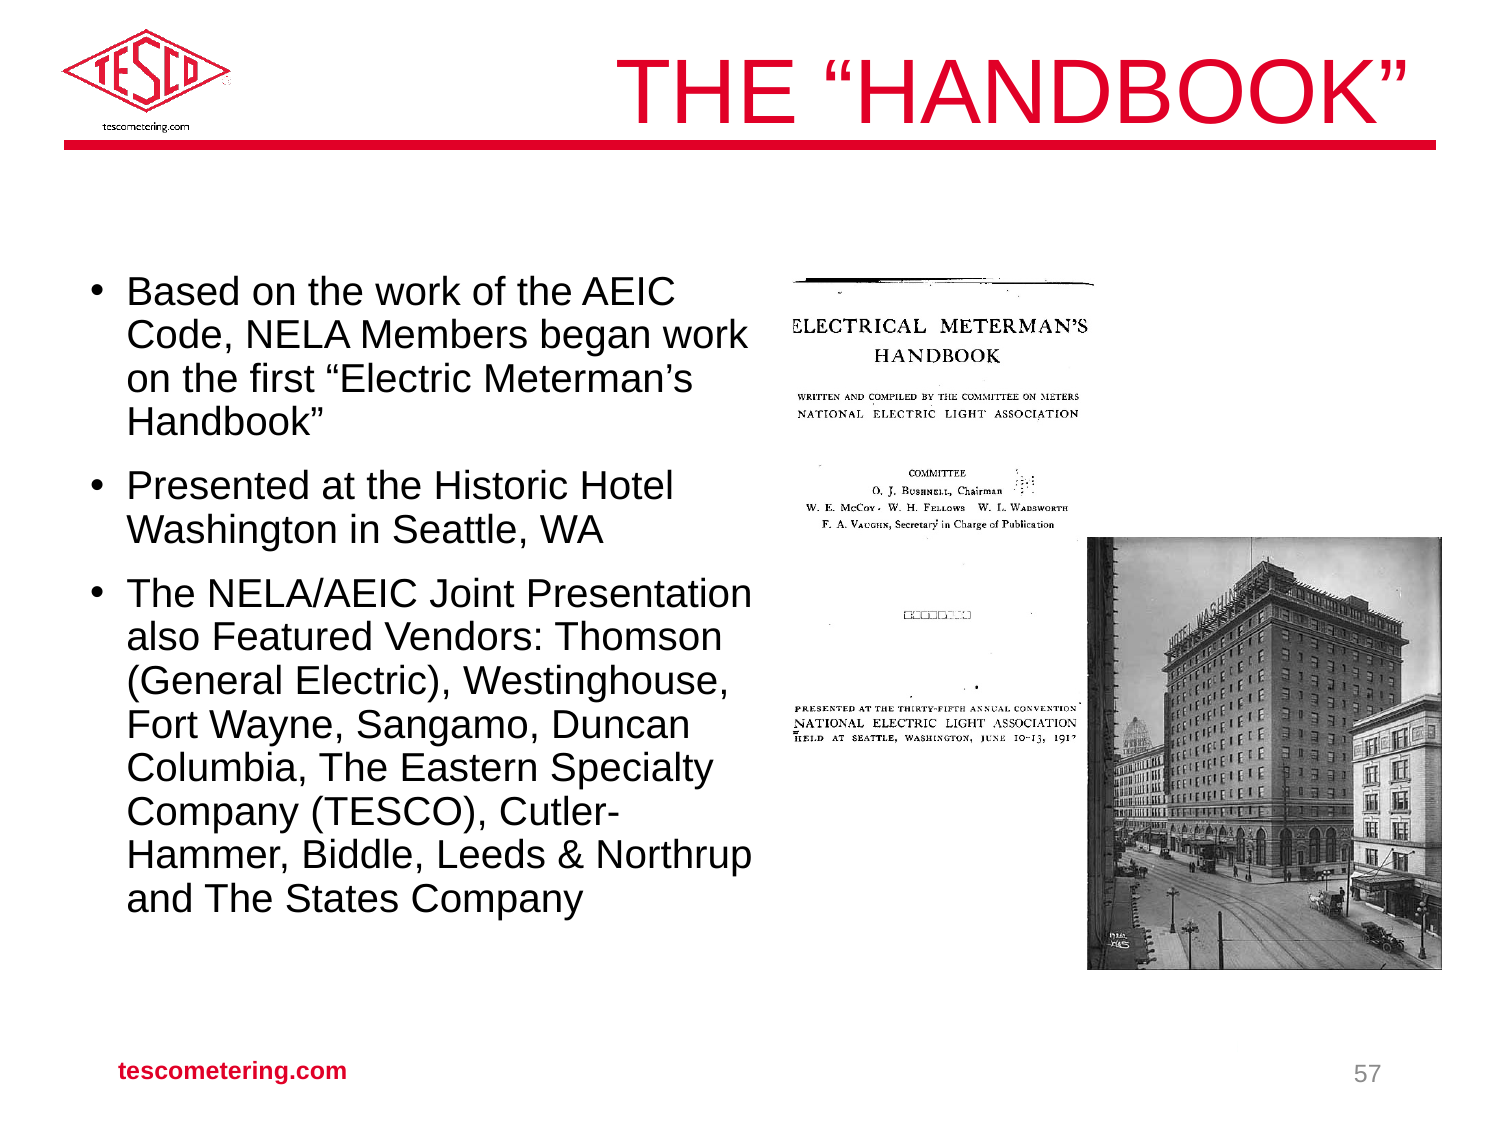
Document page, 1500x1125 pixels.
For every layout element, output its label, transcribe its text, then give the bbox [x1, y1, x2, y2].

list Based on the work of the AEIC Code, NELA Members began work on the first “Electric Meterman’s Handbook” Presented at the Historic Hotel Washington in Seattle, WA The NELA/AEIC Joint Presentation also Featured Vendors: Thomson (General Electric), Westinghouse, Fort Wayne, Sangamo, Duncan Columbia, The Eastern Specialty Company (TESCO), Cutler-Hammer, Biddle, Leeds & Northrup and The States Company [75, 262, 788, 1005]
title The “Handbook” [75, 0, 1425, 188]
footer tescometering.com [103, 1039, 610, 1100]
picture [61, 29, 75, 133]
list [774, 278, 1112, 754]
slide_number 57 [1059, 1042, 1397, 1103]
picture [1087, 537, 1442, 970]
